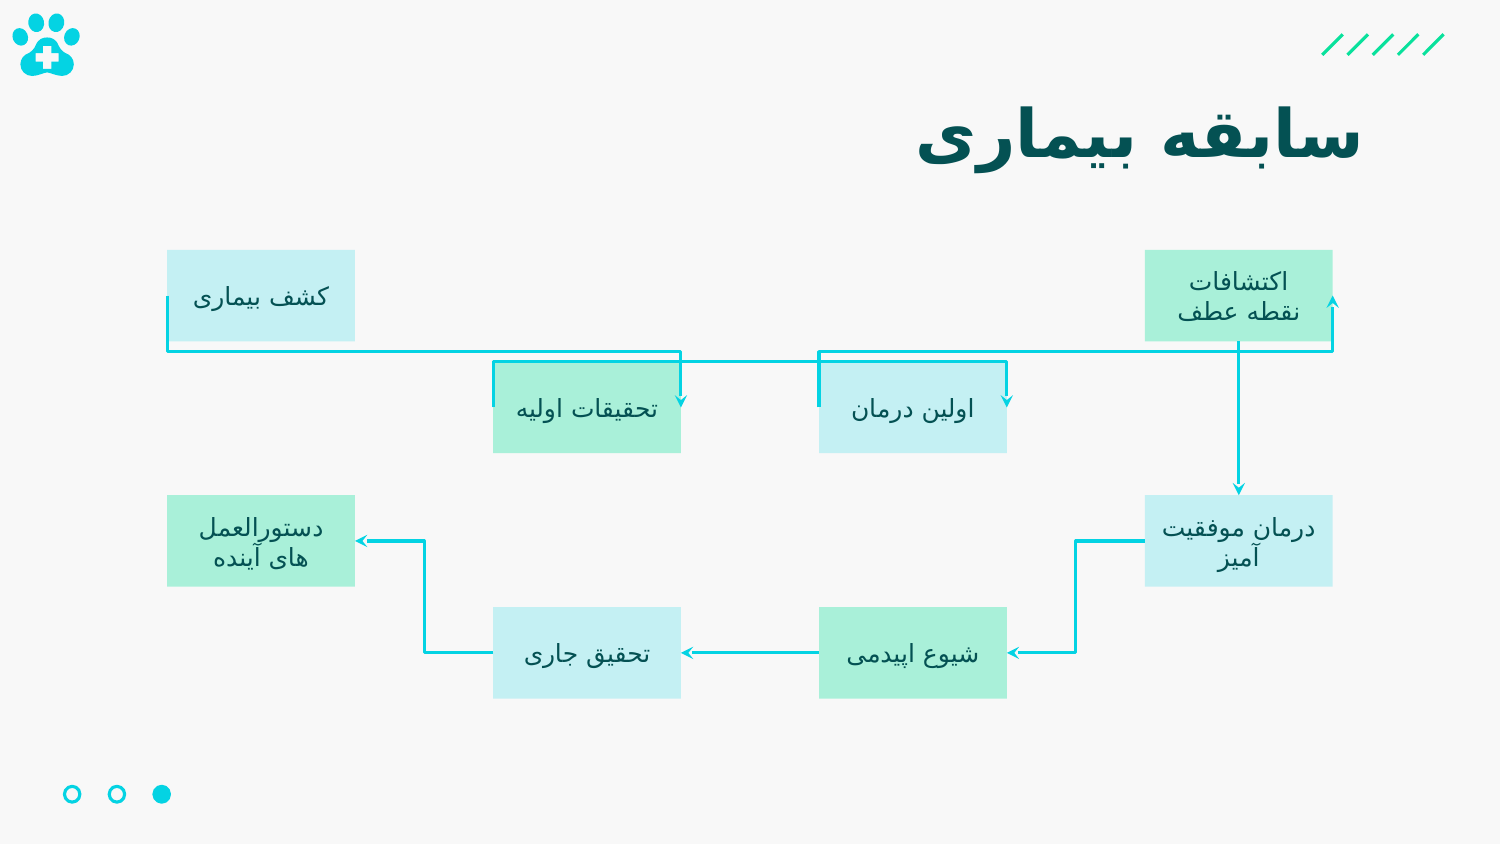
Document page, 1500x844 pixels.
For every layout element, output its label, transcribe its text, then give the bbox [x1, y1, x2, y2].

text_box کشف بیماری [167, 249, 355, 342]
text_box دستورالعمل های آینده [167, 495, 355, 587]
text_box اولین درمان [819, 363, 1007, 454]
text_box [1006, 540, 1146, 654]
text_box اکتشافات نقطه عطف [1144, 249, 1333, 342]
text_box درمان موفقیت آمیز [1144, 495, 1333, 587]
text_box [354, 295, 494, 408]
text_box تحقیق جاری [493, 607, 681, 699]
text_box شیوع اپیدمی [819, 607, 1007, 699]
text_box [1006, 295, 1146, 408]
title سابقه بیماری [120, 76, 1380, 168]
text_box تحقیقات اولیه [493, 363, 681, 454]
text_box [354, 540, 494, 654]
